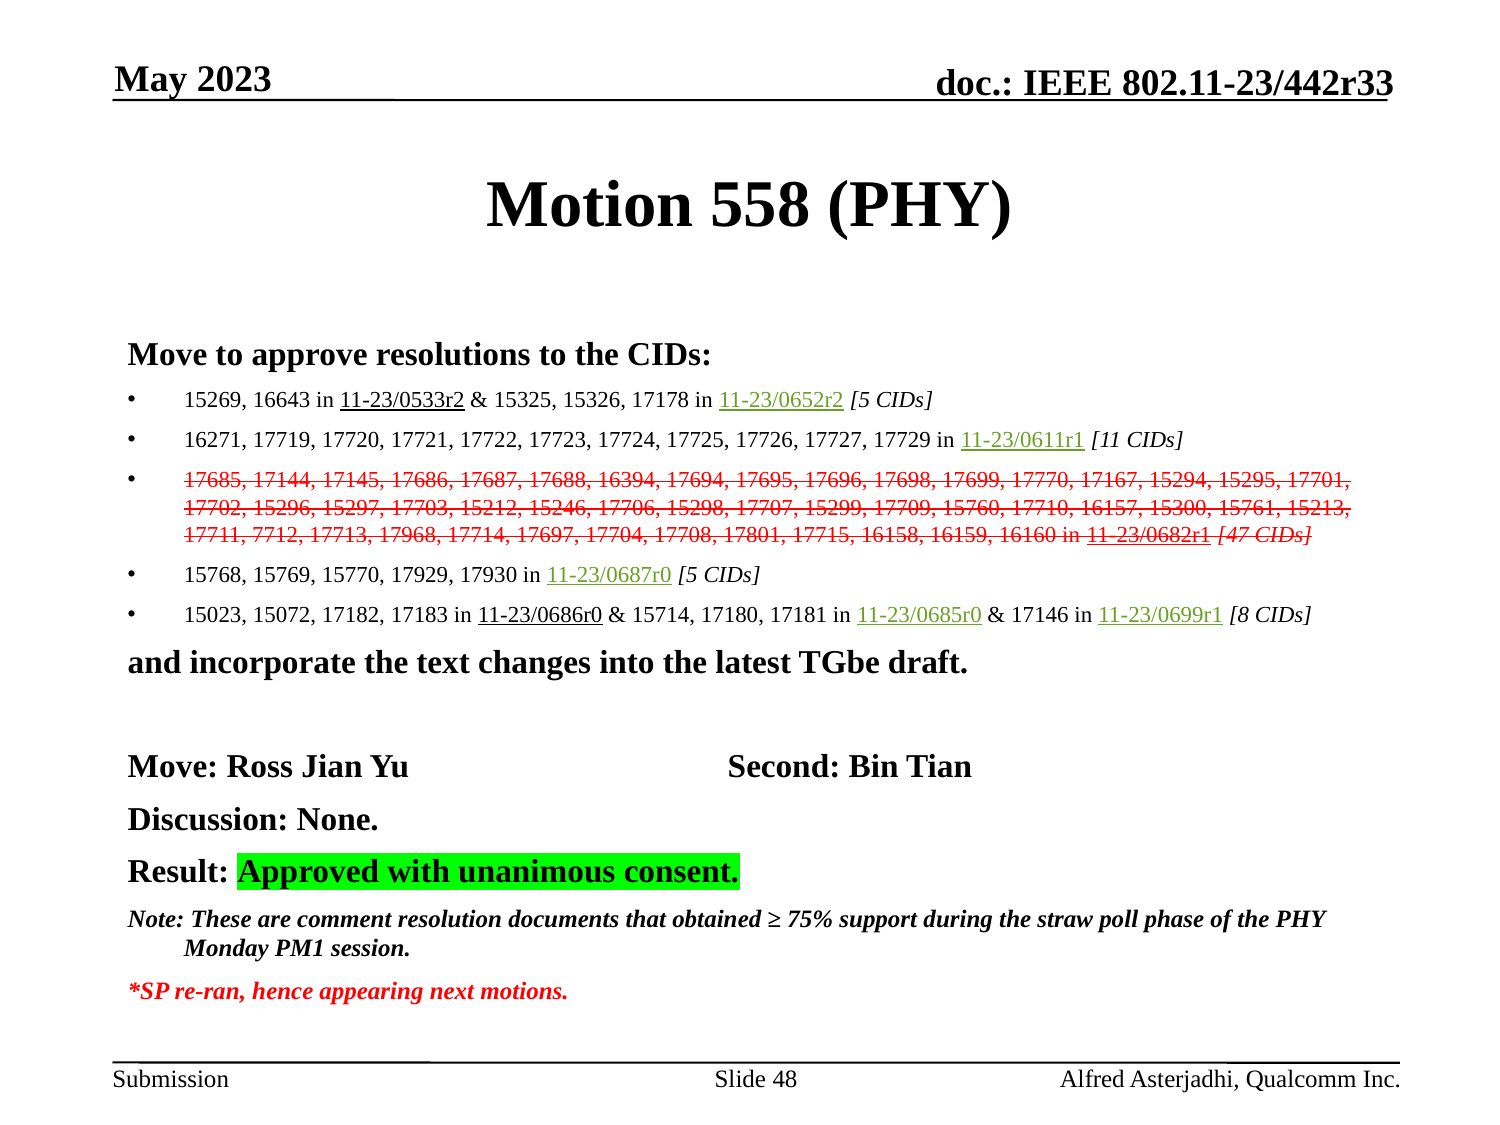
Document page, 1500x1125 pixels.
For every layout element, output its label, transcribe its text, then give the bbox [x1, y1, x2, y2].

slide_number Slide 48 [712, 1061, 800, 1123]
title Motion 558 (PHY) [112, 112, 1388, 288]
list Move to approve resolutions to the CIDs: 15269, 16643 in 11-23/0533r2 & 15325, 15326, 17178 in 11-23/0652r2 [5 CIDs] 16271, 17719, 17720, 17721, 17722, 17723, 17724, 17725, 17726, 17727, 17729 in 11-23/0611r1 [11 CIDs] 17685, 17144, 17145, 17686, 17687, 17688, 16394, 17694, 17695, 17696, 17698, 17699, 17770, 17167, 15294, 15295, 17701, 17702, 15296, 15297, 17703, 15212, 15246, 17706, 15298, 17707, 15299, 17709, 15760, 17710, 16157, 15300, 15761, 15213, 17711, 7712, 17713, 17968, 17714, 17697, 17704, 17708, 17801, 17715, 16158, 16159, 16160 in 11-23/0682r1 [47 CIDs] 15768, 15769, 15770, 17929, 17930 in 11-23/0687r0 [5 CIDs] 15023, 15072, 17182, 17183 in 11-23/0686r0 & 15714, 17180, 17181 in 11-23/0685r0 & 17146 in 11-23/0699r1 [8 CIDs] and incorporate the text changes into the latest TGbe draft. Move: Ross Jian Yu Second: Bin Tian Discussion: None. Result: Approved with unanimous consent. Note: These are comment resolution documents that obtained ≥ 75% support during the straw poll phase of the PHY Monday PM1 session. *SP re-ran, hence appearing next motions. [112, 324, 1388, 1063]
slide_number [114, 54, 423, 100]
footer Alfred Asterjadhi, Qualcomm Inc. [878, 1061, 1402, 1093]
